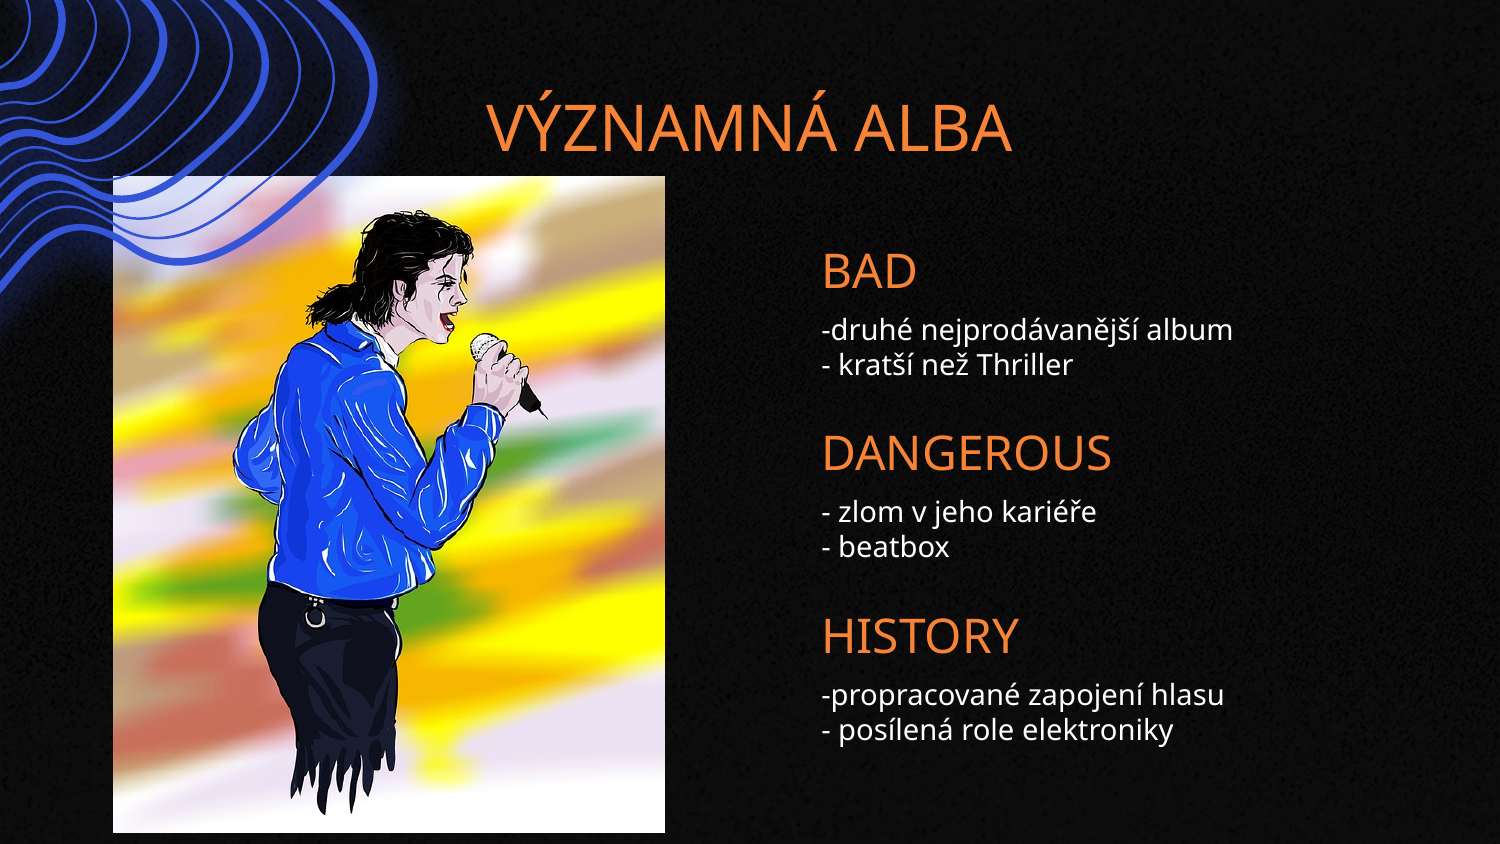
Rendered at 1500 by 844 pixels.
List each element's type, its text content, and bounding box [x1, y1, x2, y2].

picture [113, 176, 665, 833]
subtitle - zlom v jeho kariéře - beatbox [806, 484, 1382, 573]
title DANGEROUS [806, 418, 1382, 484]
subtitle -druhé nejprodávanější album - kratší než Thriller [806, 302, 1382, 391]
title HISTORY [806, 600, 1382, 666]
subtitle -propracované zapojení hlasu - posílená role elektroniky [806, 666, 1382, 756]
title VÝZNAMNÁ ALBA [380, 75, 1287, 177]
title BAD [806, 235, 1382, 302]
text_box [0, 0, 324, 391]
